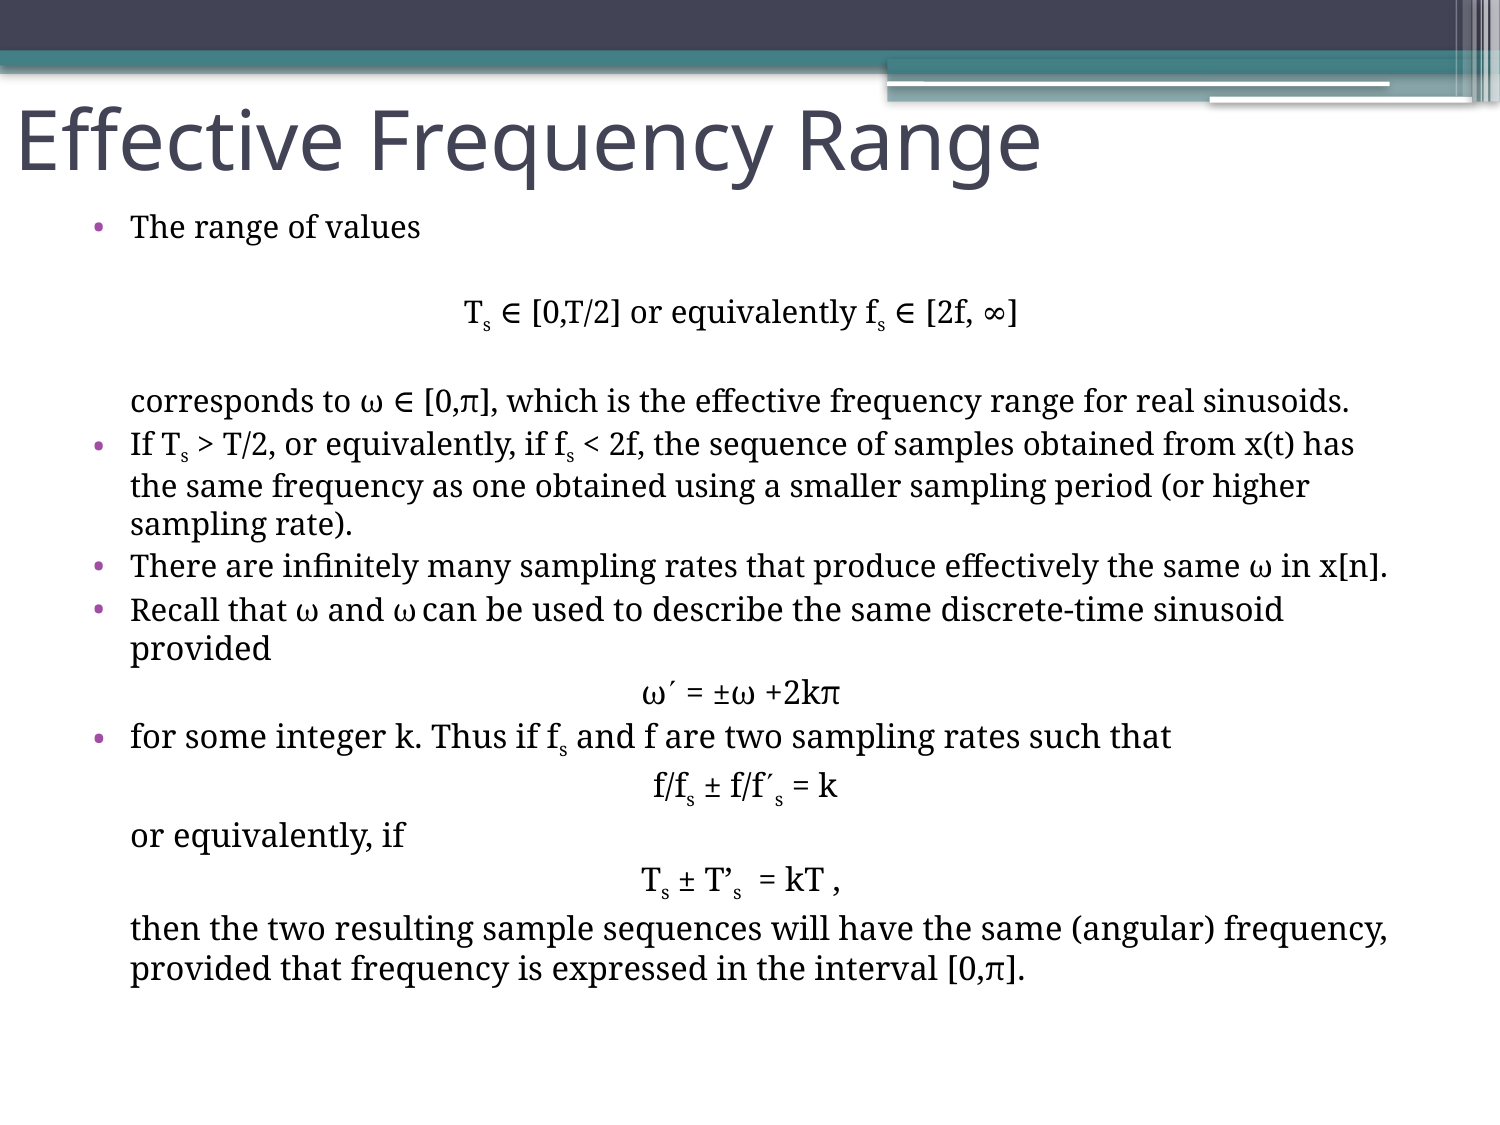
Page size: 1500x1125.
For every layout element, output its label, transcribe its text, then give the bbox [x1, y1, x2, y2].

list The range of values Ts ∈ [0,T/2] or equivalently fs ∈ [2f, ∞] corresponds to ω ∈ [0,π], which is the eﬀective frequency range for real sinusoids. If Ts > T/2, or equivalently, if fs < 2f, the sequence of samples obtained from x(t) has the same frequency as one obtained using a smaller sampling period (or higher sampling rate). There are inﬁnitely many sampling rates that produce eﬀectively the same ω in x[n]. Recall that ω and ω can be used to describe the same discrete-time sinusoid provided ω = ±ω +2kπ for some integer k. Thus if fs and f are two sampling rates such that f/fs ± f/fs = k or equivalently, if Ts ± T’s = kT , then the two resulting sample sequences will have the same (angular) frequency, provided that frequency is expressed in the interval [0,π]. [62, 200, 1413, 1038]
title Effective Frequency Range [0, 75, 1350, 200]
